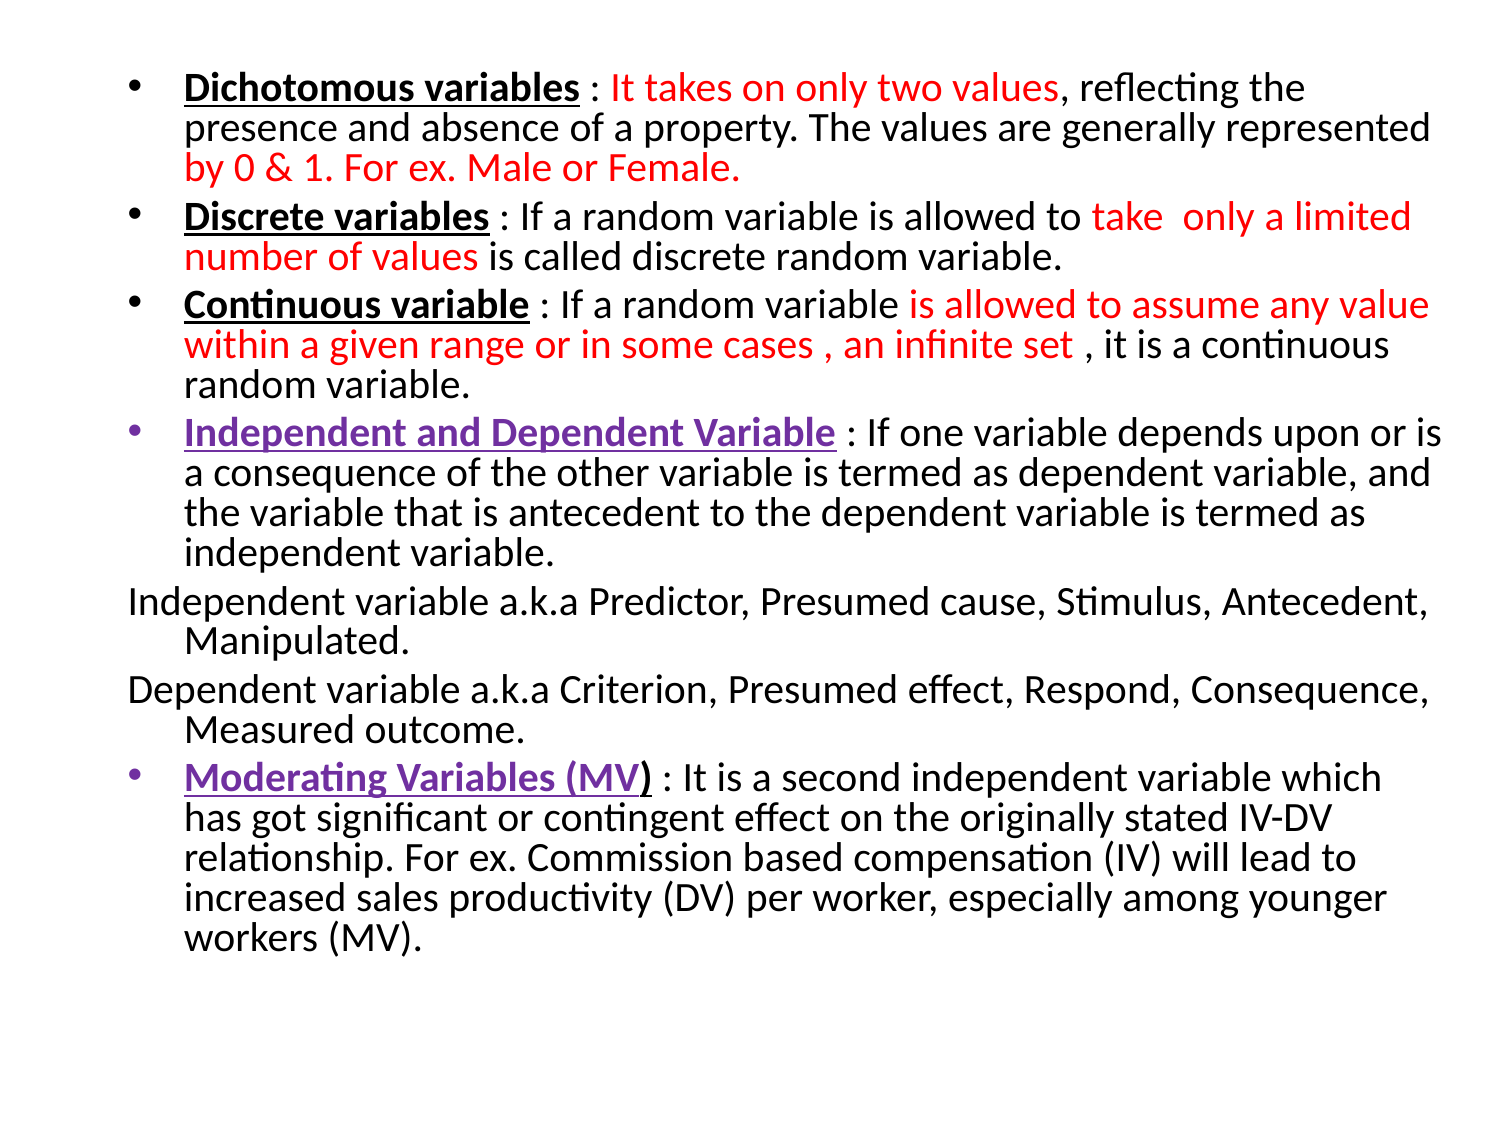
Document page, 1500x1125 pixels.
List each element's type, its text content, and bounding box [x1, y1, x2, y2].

list Dichotomous variables : It takes on only two values, reflecting the presence and absence of a property. The values are generally represented by 0 & 1. For ex. Male or Female. Discrete variables : If a random variable is allowed to take only a limited number of values is called discrete random variable. Continuous variable : If a random variable is allowed to assume any value within a given range or in some cases , an infinite set , it is a continuous random variable. Independent and Dependent Variable : If one variable depends upon or is a consequence of the other variable is termed as dependent variable, and the variable that is antecedent to the dependent variable is termed as independent variable. Independent variable a.k.a Predictor, Presumed cause, Stimulus, Antecedent, Manipulated. Dependent variable a.k.a Criterion, Presumed effect, Respond, Consequence, Measured outcome. Moderating Variables (MV) : It is a second independent variable which has got significant or contingent effect on the originally stated IV-DV relationship. For ex. Commission based compensation (IV) will lead to increased sales productivity (DV) per worker, especially among younger workers (MV). [112, 62, 1463, 1038]
